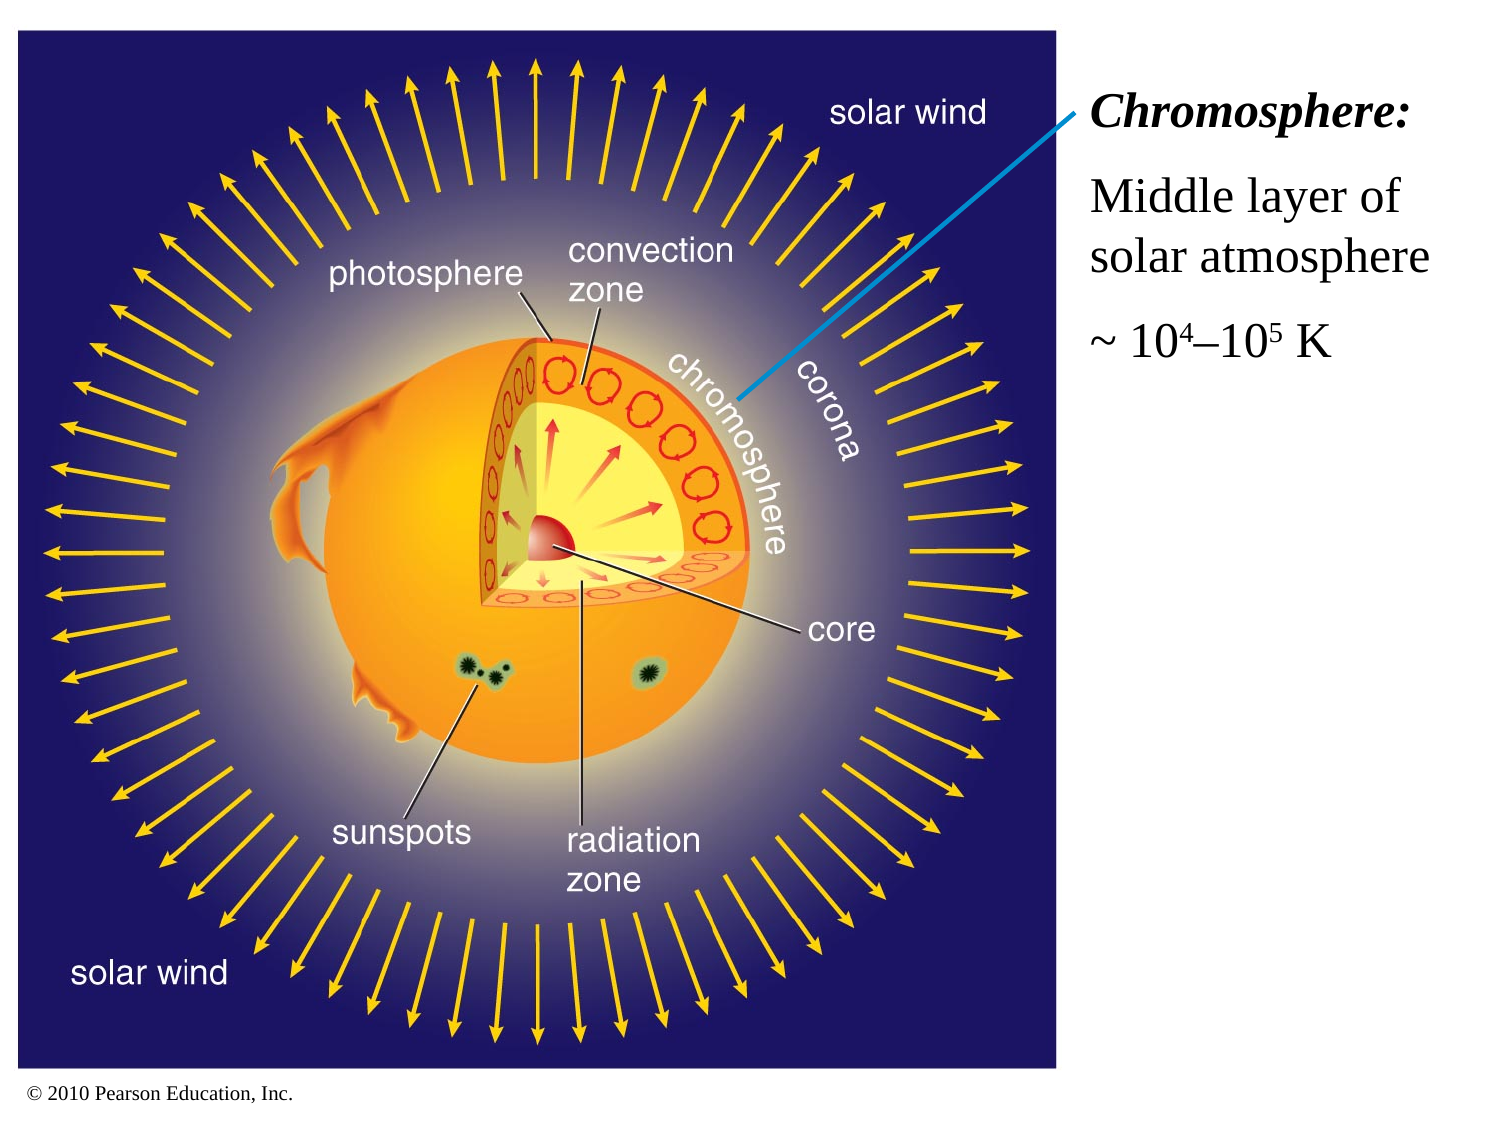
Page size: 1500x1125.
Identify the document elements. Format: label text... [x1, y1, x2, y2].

picture [11, 24, 1064, 1071]
text_box Chromosphere: Middle layer of solar atmosphere ~ 104–105 K [1074, 70, 1500, 376]
